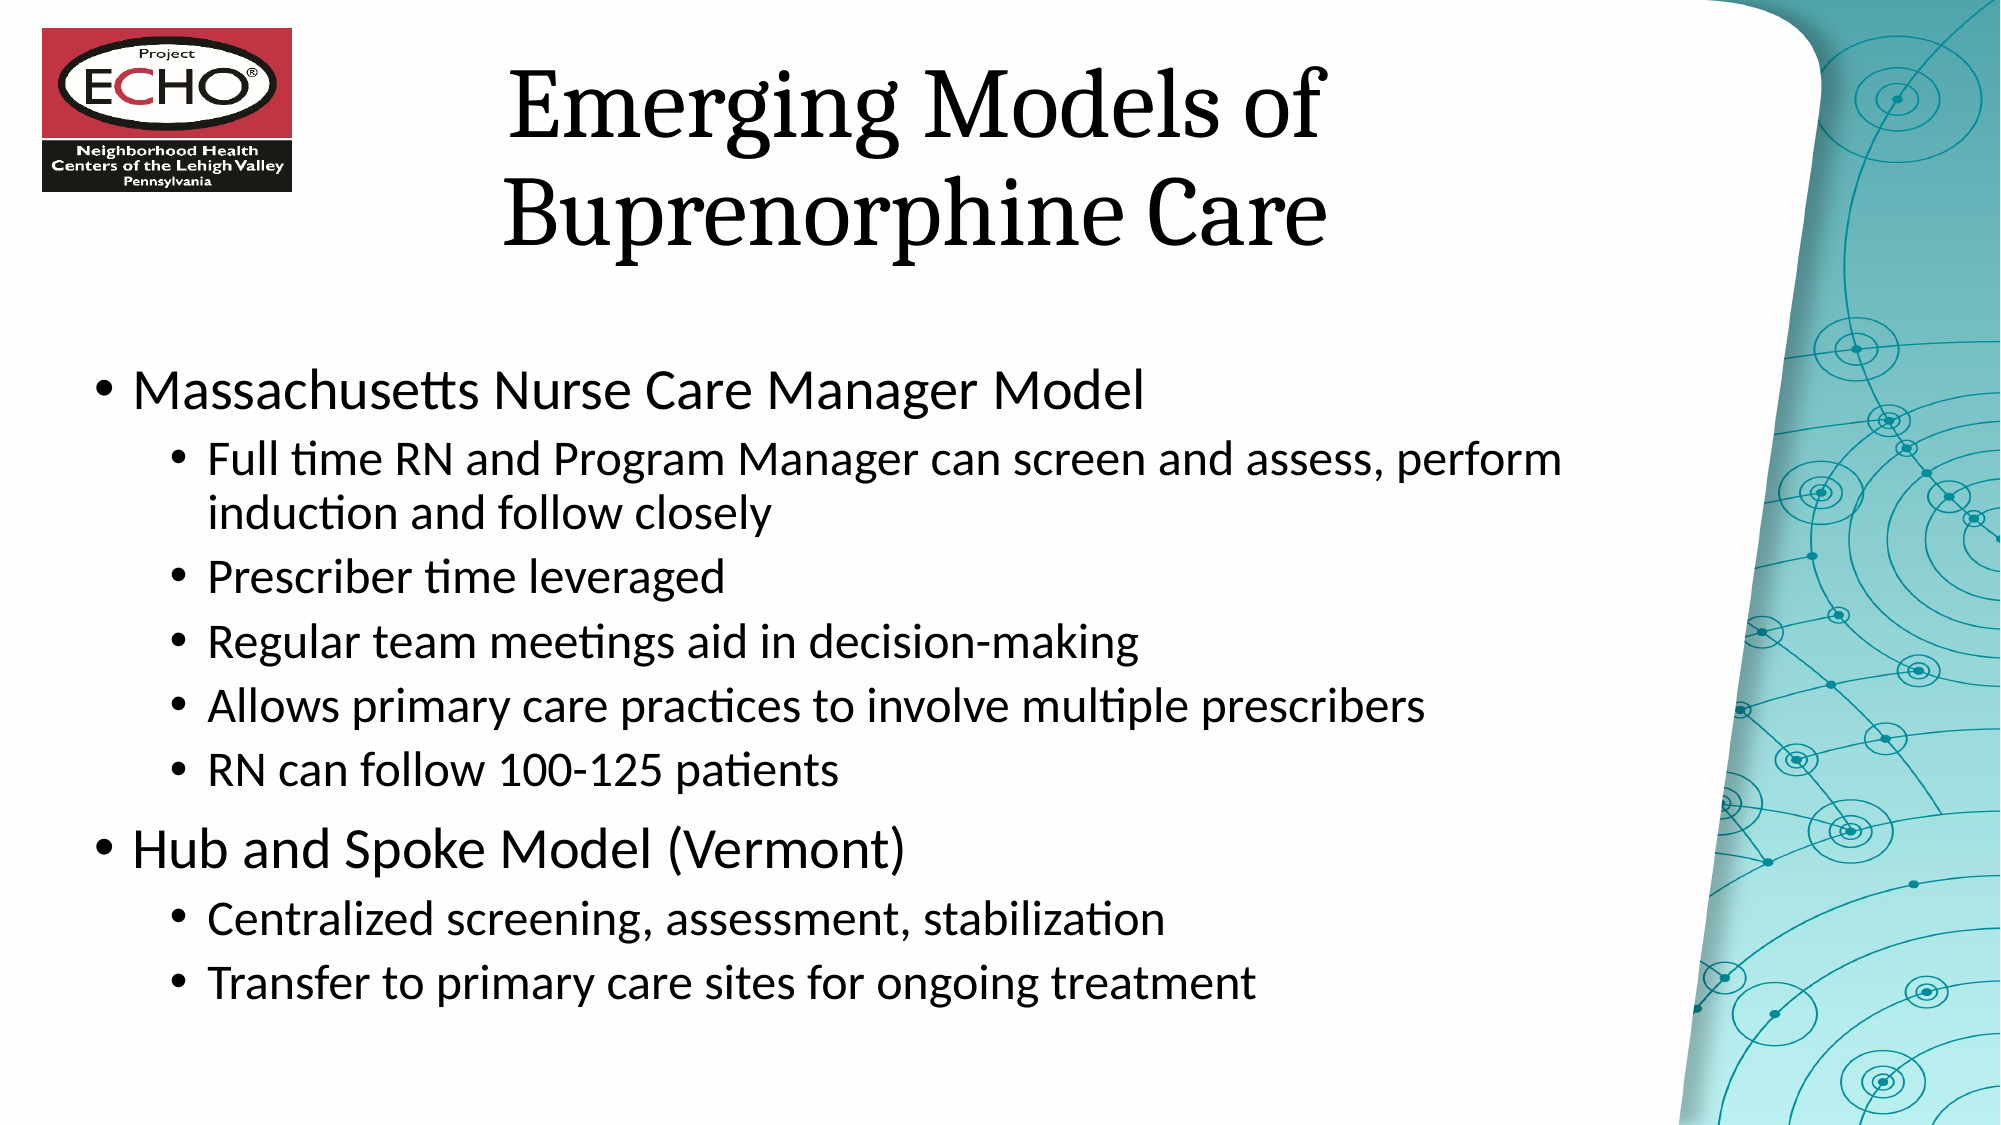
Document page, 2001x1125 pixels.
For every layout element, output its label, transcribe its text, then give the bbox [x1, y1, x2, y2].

text_box Emerging Models of Buprenorphine Care [175, 43, 1655, 198]
text_box Massachusetts Nurse Care Manager Model Full time RN and Program Manager can screen and assess, perform induction and follow closely Prescriber time leveraged Regular team meetings aid in decision-making Allows primary care practices to involve multiple prescribers RN can follow 100-125 patients Hub and Spoke Model (Vermont) Centralized screening, assessment, stabilization Transfer to primary care sites for ongoing treatment [79, 351, 1704, 1104]
picture [0, 0, 2001, 1125]
